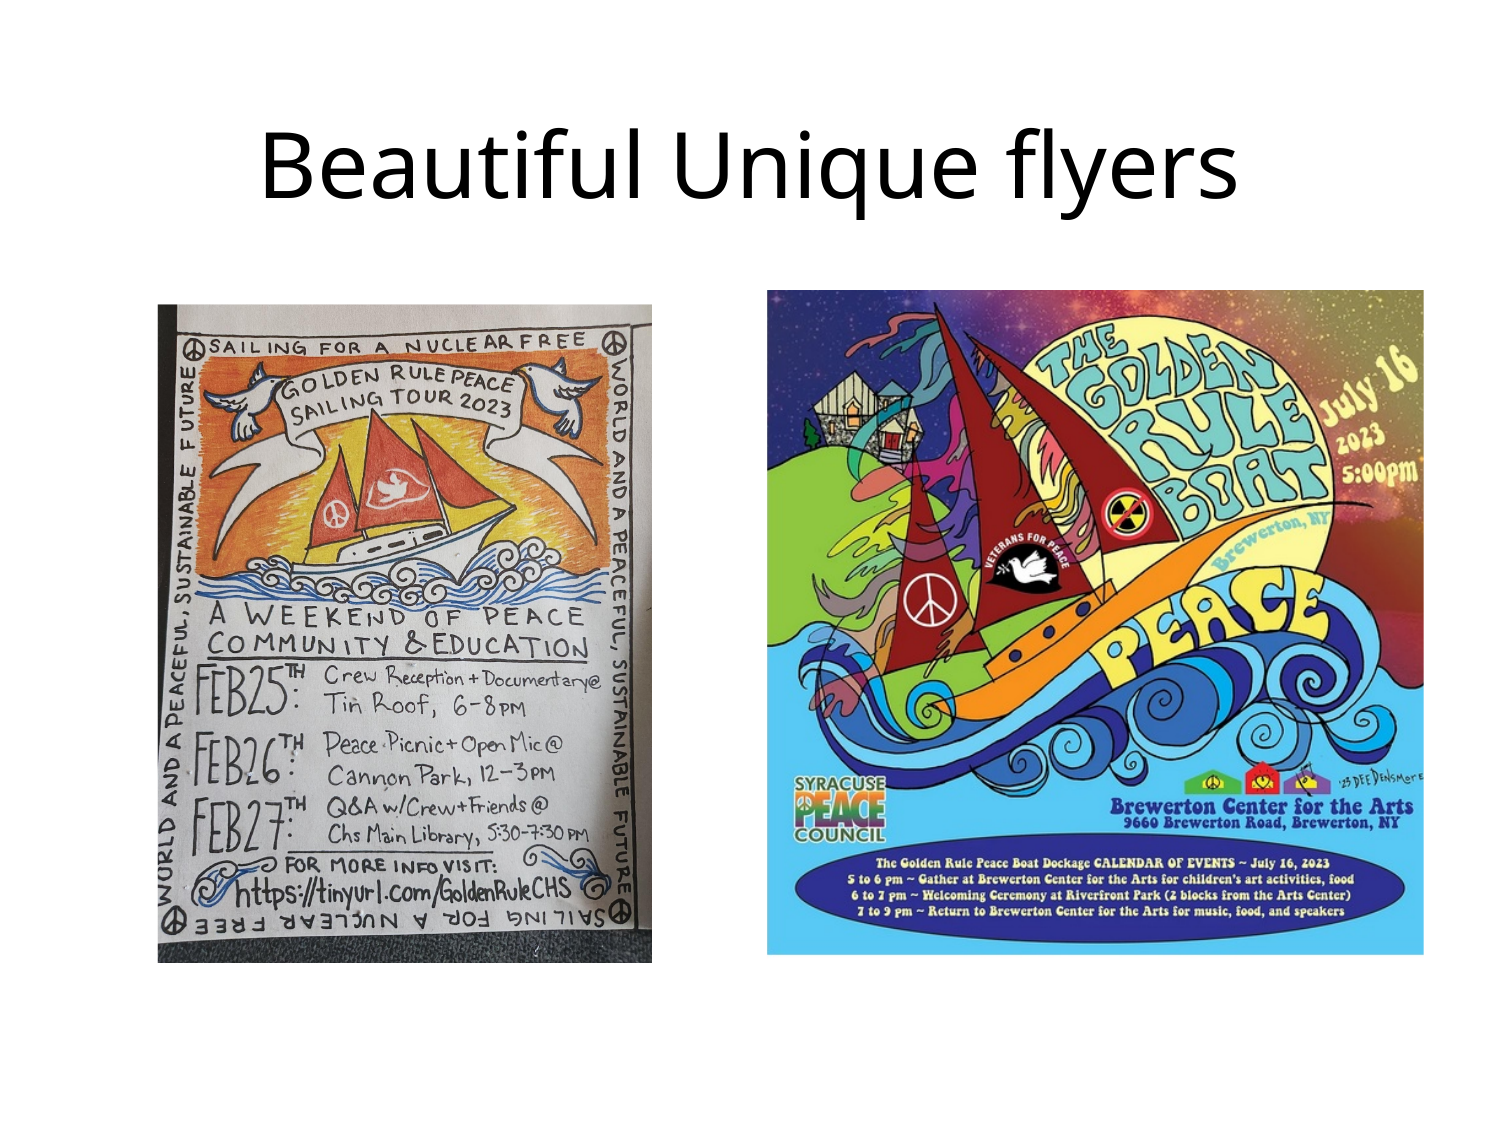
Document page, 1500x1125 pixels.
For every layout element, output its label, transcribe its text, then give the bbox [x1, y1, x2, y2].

picture [158, 305, 652, 386]
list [74, 386, 734, 881]
title Beautiful Unique flyers [103, 59, 1397, 278]
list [766, 290, 1424, 963]
picture [158, 881, 652, 962]
